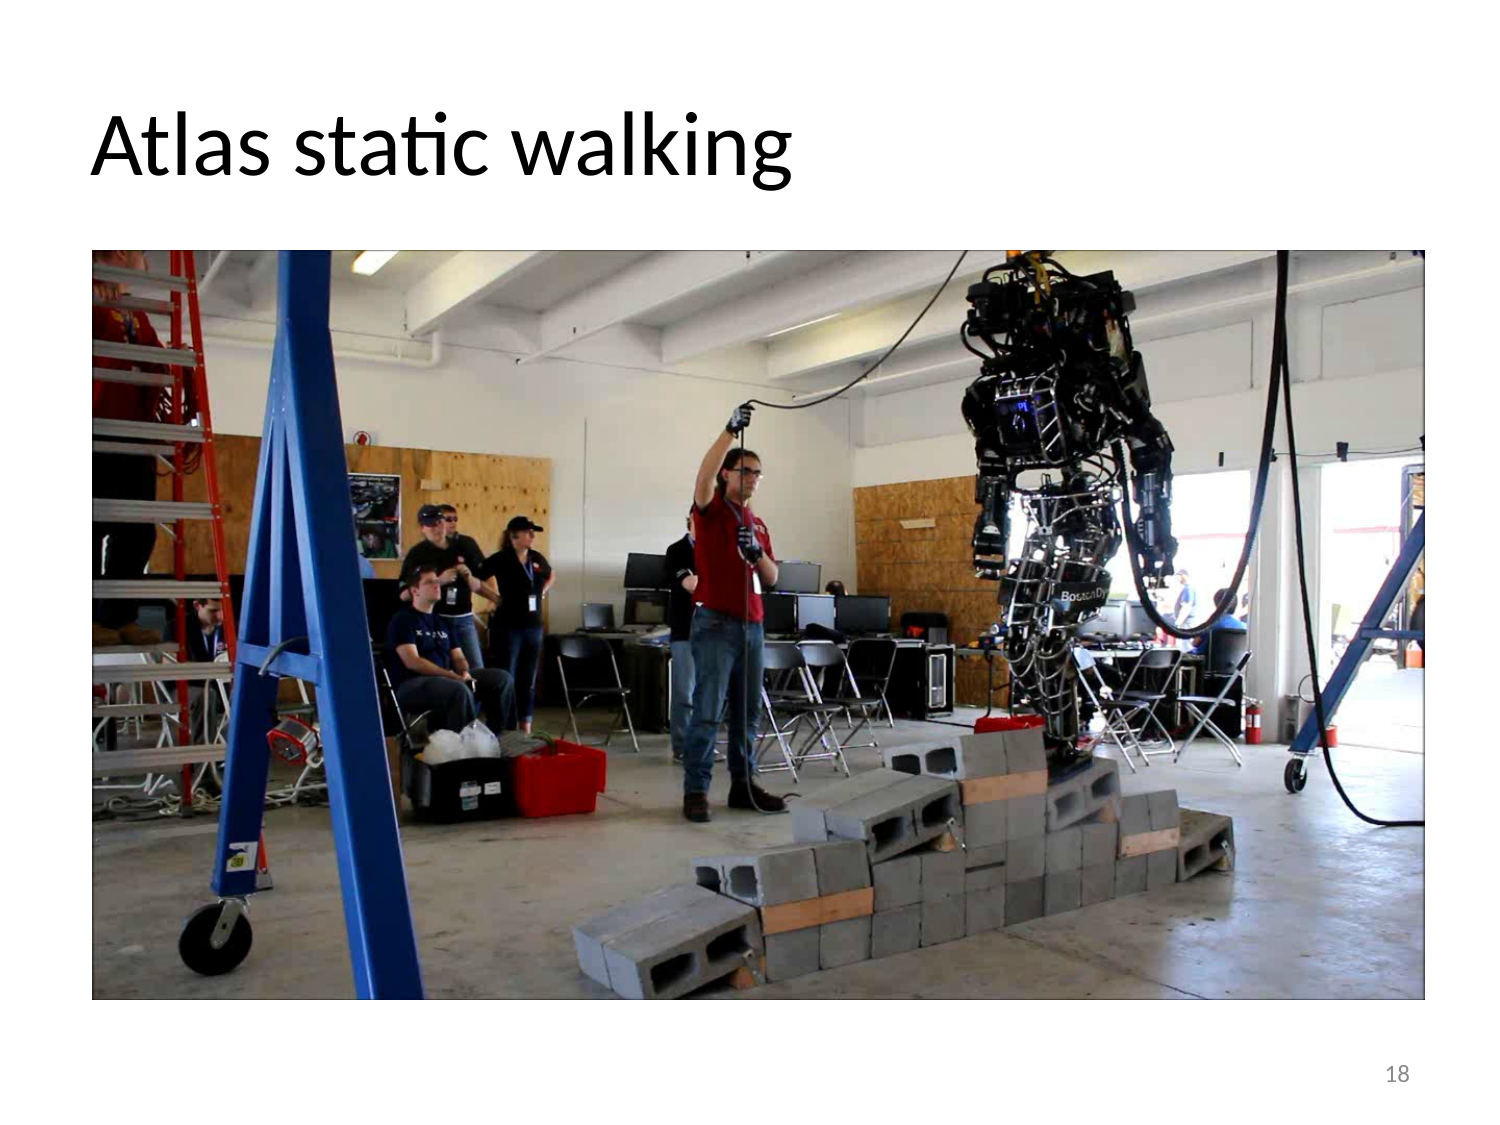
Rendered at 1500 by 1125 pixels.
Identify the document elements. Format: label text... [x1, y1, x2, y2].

title Atlas static walking [75, 45, 1425, 233]
slide_number 18 [1074, 1042, 1425, 1103]
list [91, 249, 1426, 1001]
